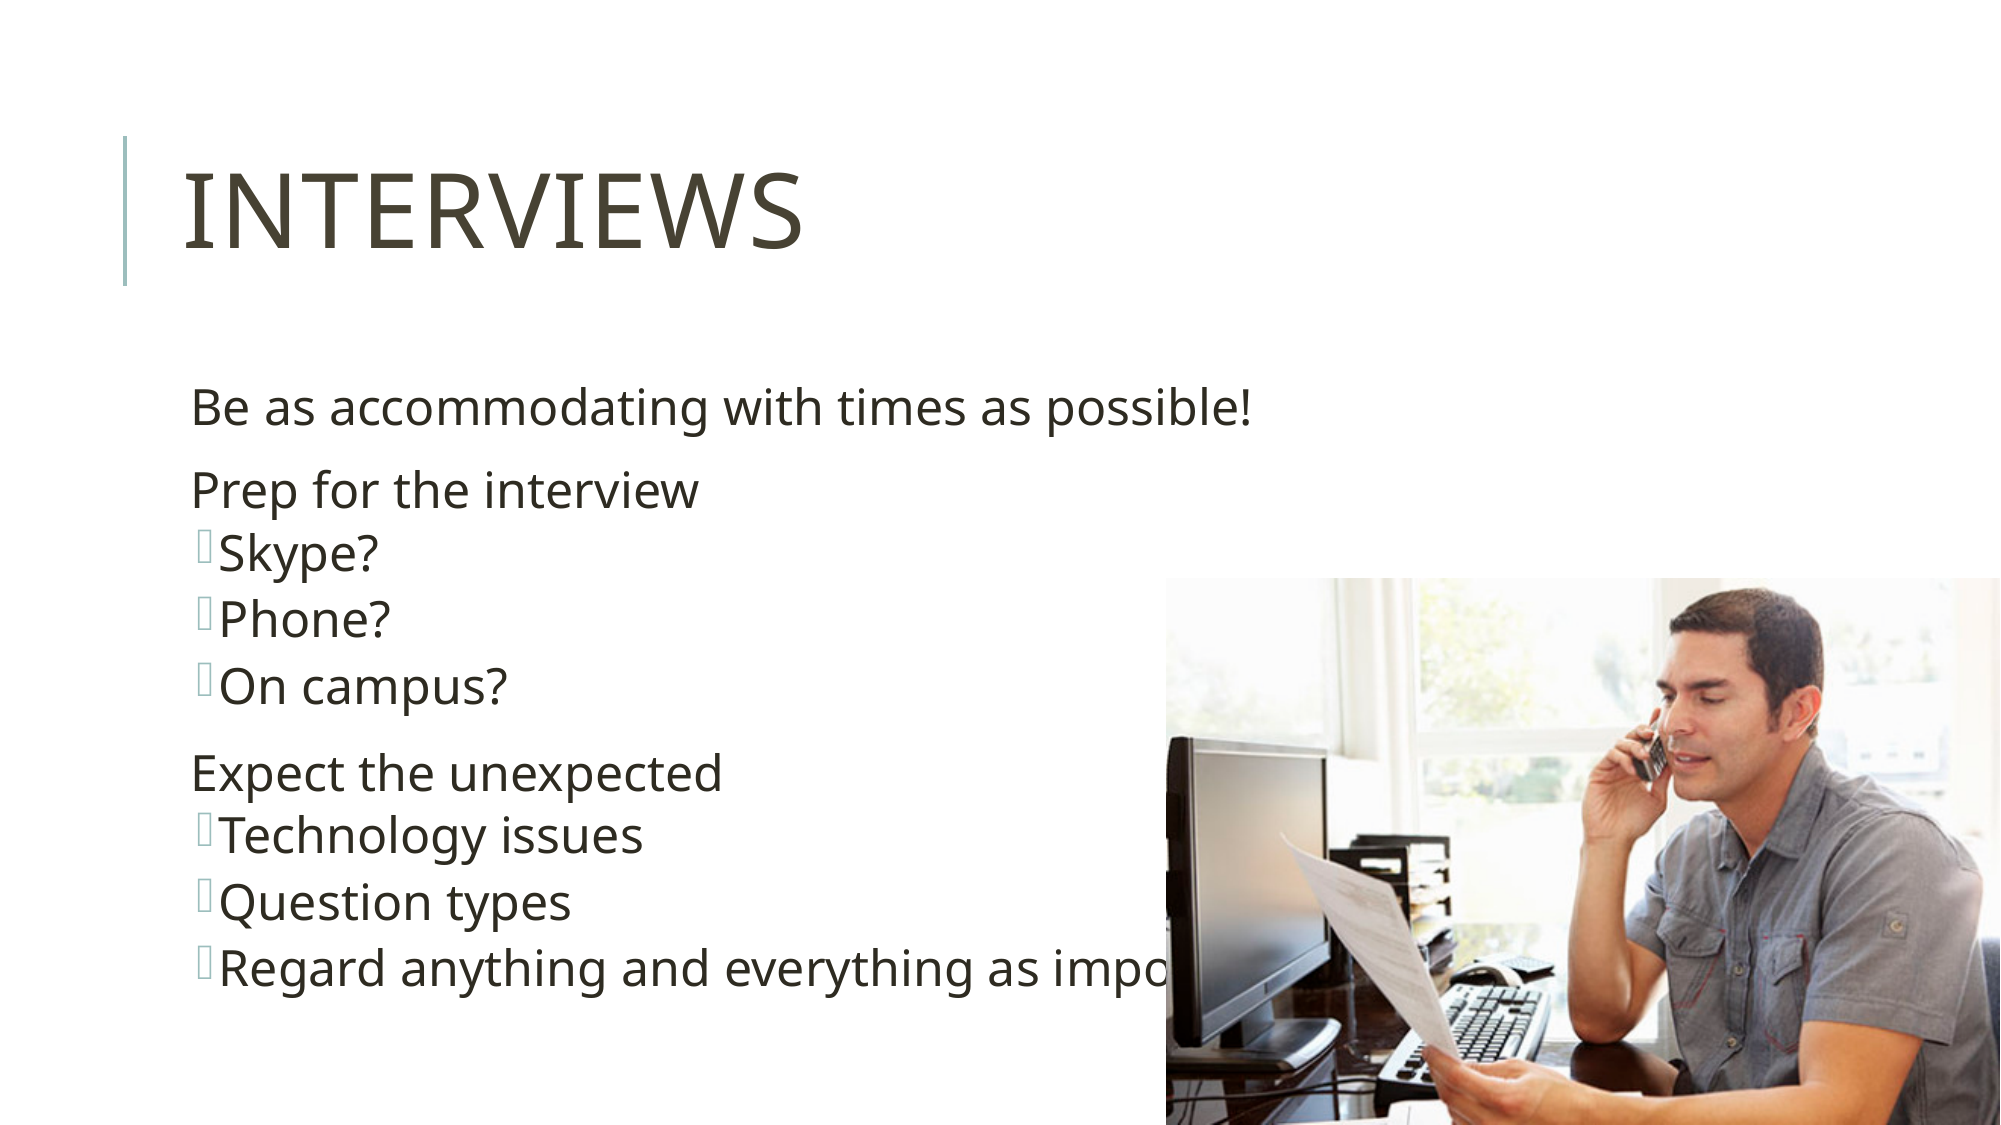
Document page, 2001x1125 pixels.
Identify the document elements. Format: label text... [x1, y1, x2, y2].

picture [1166, 577, 2000, 1125]
title interviews [168, 96, 1763, 342]
list Be as accommodating with times as possible! Prep for the interview Skype? Phone? On campus? Expect the unexpected Technology issues Question types Regard anything and everything as important [168, 375, 1763, 1035]
